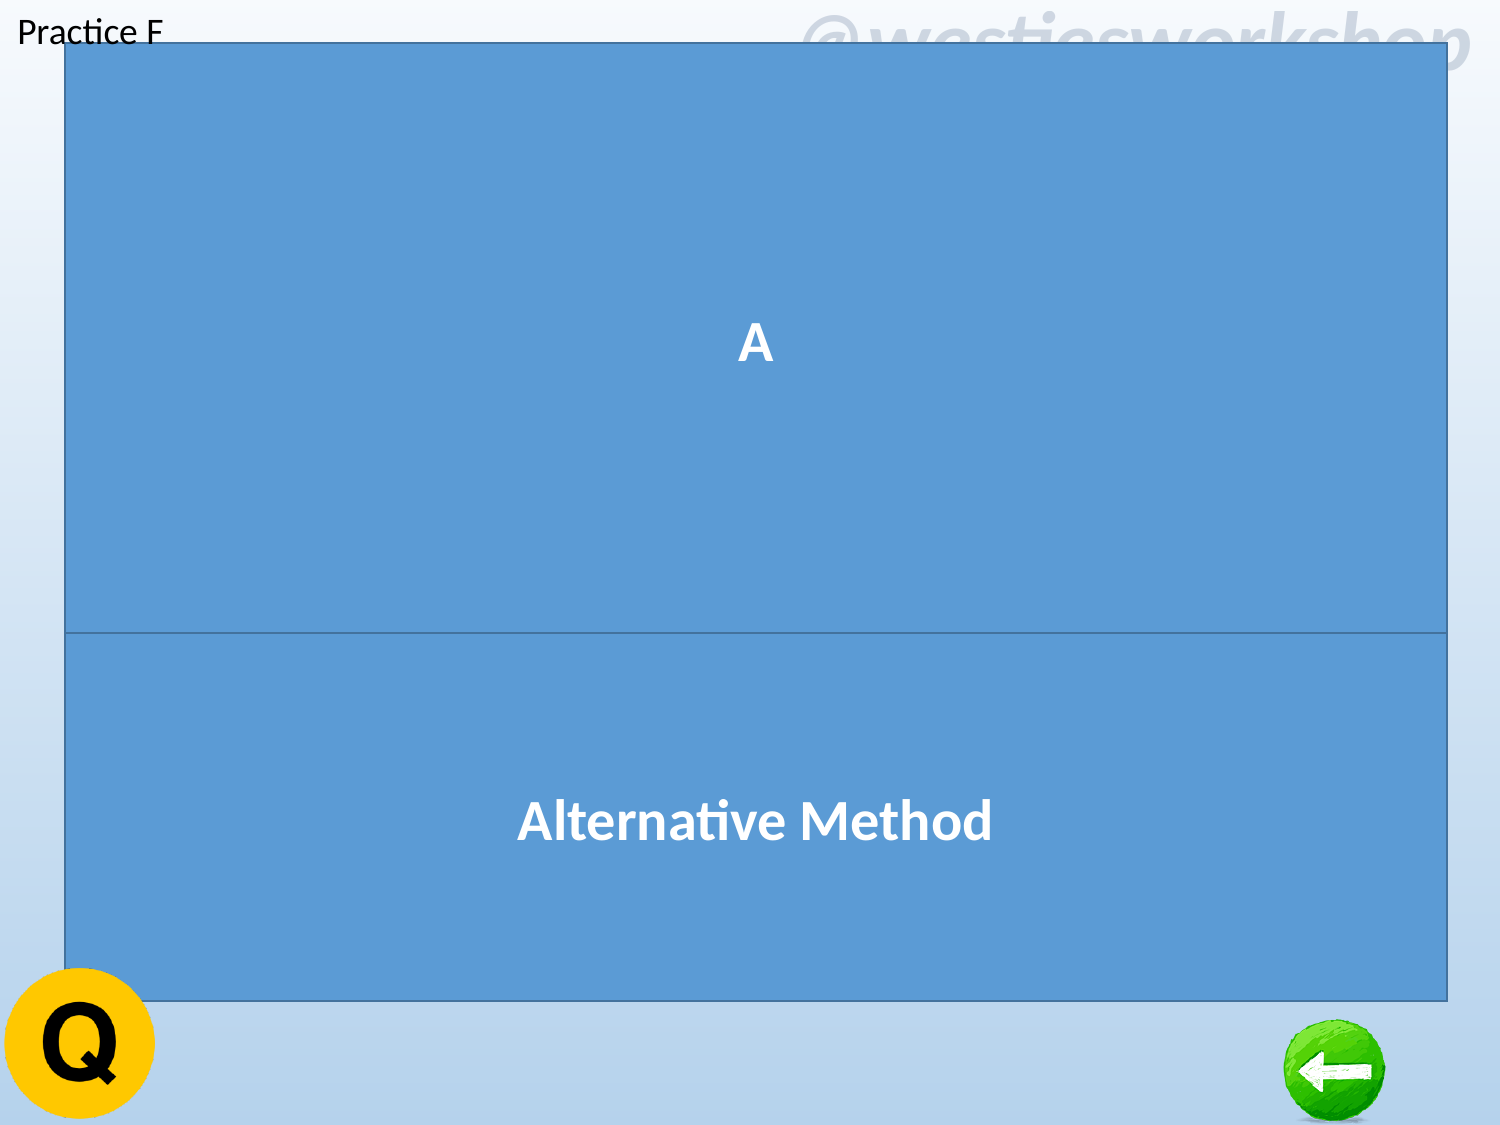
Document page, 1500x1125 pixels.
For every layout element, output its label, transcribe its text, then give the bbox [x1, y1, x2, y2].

text_box Alternative Method [179, 632, 1448, 1002]
picture [1281, 1019, 1387, 1125]
text_box Practice F [2, 0, 179, 60]
picture [0, 42, 1447, 1125]
